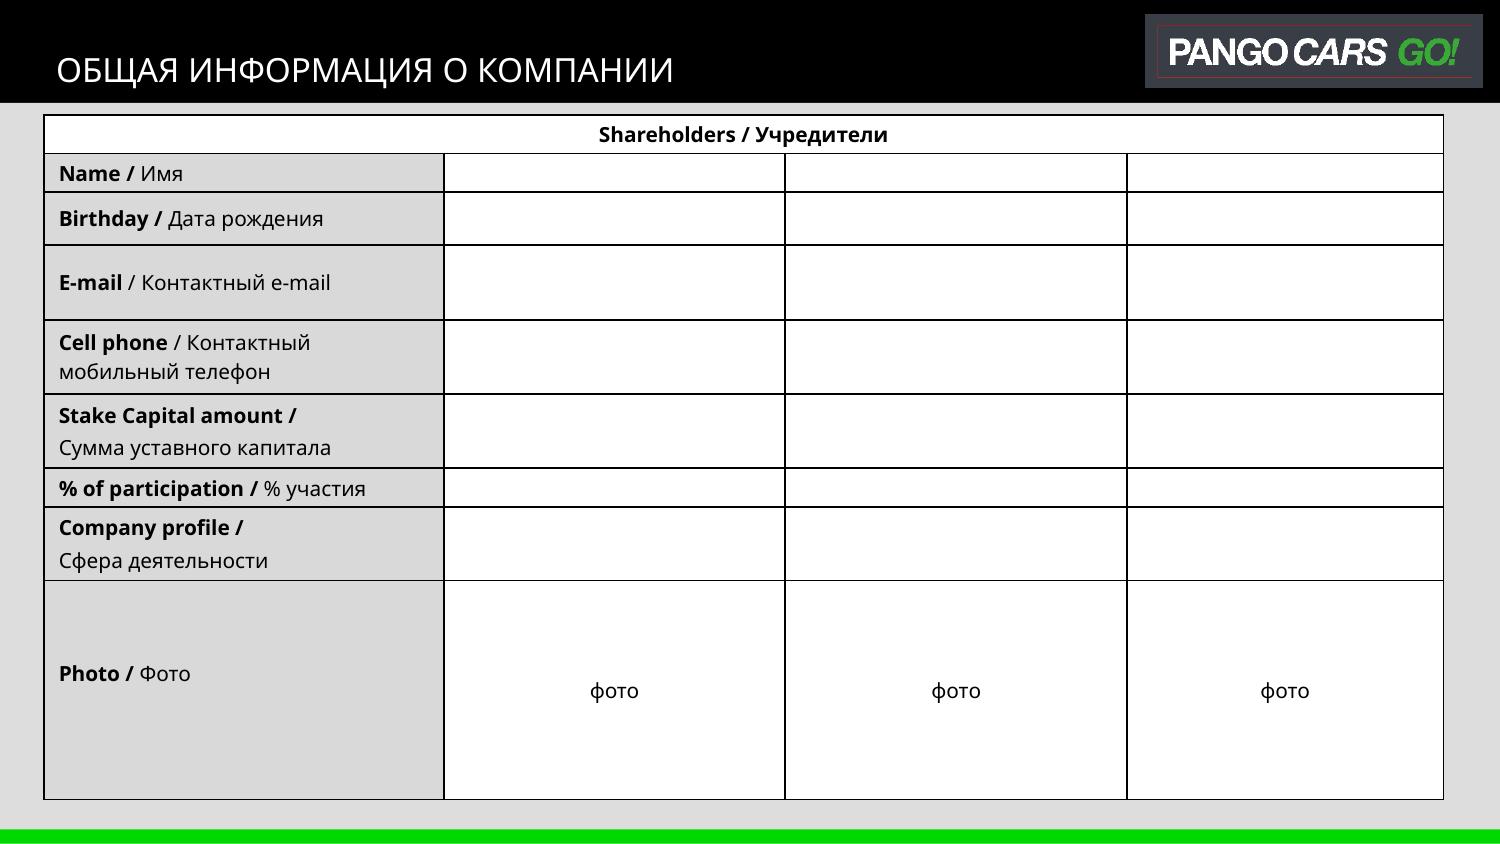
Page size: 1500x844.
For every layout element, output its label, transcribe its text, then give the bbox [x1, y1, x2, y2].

table_cell E-mail / Контактный e-mail [45, 246, 443, 319]
table_cell [445, 193, 784, 244]
table_cell [1128, 193, 1443, 244]
table_header Shareholders / Учредители [45, 116, 1443, 153]
table_cell фото [1128, 581, 1443, 799]
table_cell % of participation / % участия [45, 469, 443, 506]
table_cell Cell phone / Контактный мобильный телефон [45, 321, 443, 393]
table_cell [1128, 154, 1443, 191]
table_cell Birthday / Дата рождения [45, 193, 443, 244]
table_cell [1128, 246, 1443, 319]
table_cell [786, 154, 1126, 191]
table_cell [1128, 321, 1443, 393]
table_cell [1128, 508, 1443, 580]
table_cell [1128, 395, 1443, 467]
table_cell [445, 246, 784, 319]
table_cell [1128, 469, 1443, 506]
table_cell [786, 246, 1126, 319]
table_cell [445, 154, 784, 191]
table_cell [445, 469, 784, 506]
table_cell Name / Имя [45, 154, 443, 191]
table_cell фото [786, 581, 1126, 799]
table_cell [786, 508, 1126, 580]
table_cell Photo / Фото [45, 581, 443, 799]
table_cell [786, 321, 1126, 393]
table_cell [445, 321, 784, 393]
table_cell Company profile / Сфера деятельности [45, 508, 443, 580]
table_cell Stake Capital amount / Сумма уставного капитала [45, 395, 443, 467]
table_cell [786, 193, 1126, 244]
text_box ОБЩАЯ ИНФОРМАЦИЯ О КОМПАНИИ [41, 2, 885, 97]
table_cell [445, 395, 784, 467]
table_cell [786, 469, 1126, 506]
table_cell [786, 395, 1126, 467]
table_cell фото [445, 581, 784, 799]
table_cell [445, 508, 784, 580]
picture [1145, 14, 1483, 88]
